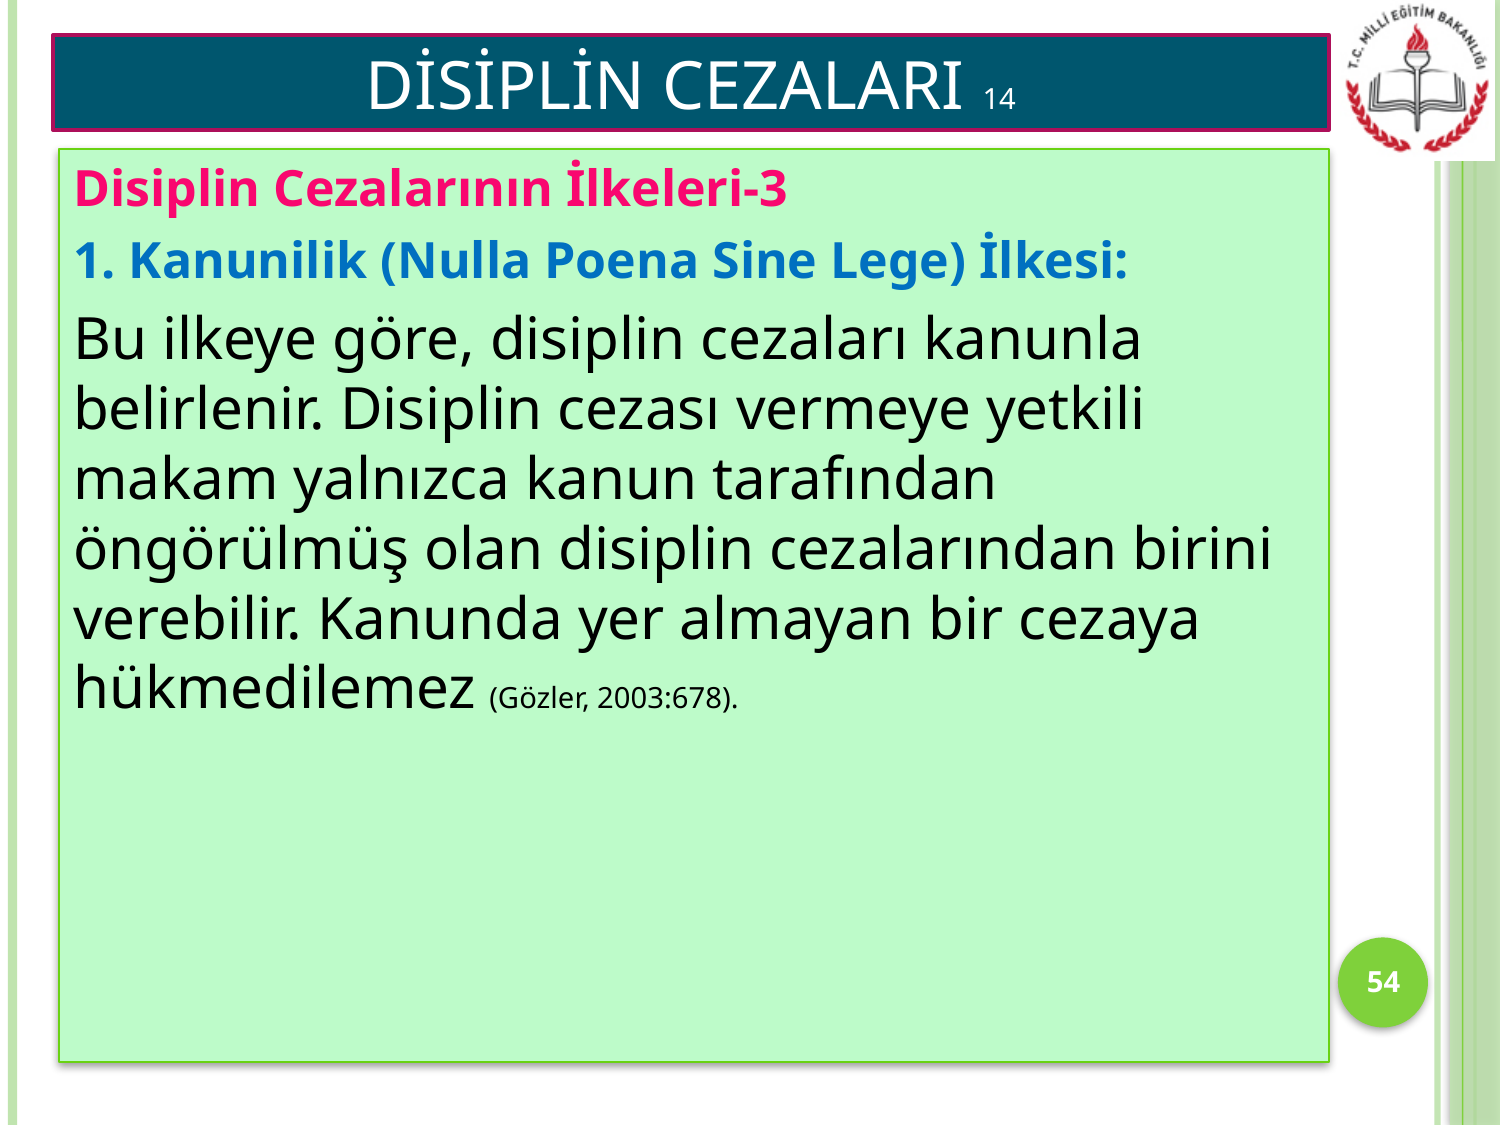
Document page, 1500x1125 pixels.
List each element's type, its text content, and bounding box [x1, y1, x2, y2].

list Disiplin Cezalarının İlkeleri-3 1. Kanunilik (Nulla Poena Sine Lege) İlkesi: Bu ilkeye göre, disiplin cezaları kanunla belirlenir. Disiplin cezası vermeye yetkili makam yalnızca kanun tarafından öngörülmüş olan disiplin cezalarından birini verebilir. Kanunda yer almayan bir cezaya hükmedilemez (Gözler, 2003:678). [58, 148, 1330, 1063]
text_box [70, 1054, 411, 1125]
picture [1340, 0, 1495, 162]
text_box DİSİPLİN CEZALARI 14 [51, 33, 1331, 132]
slide_number 54 [1333, 940, 1434, 1027]
